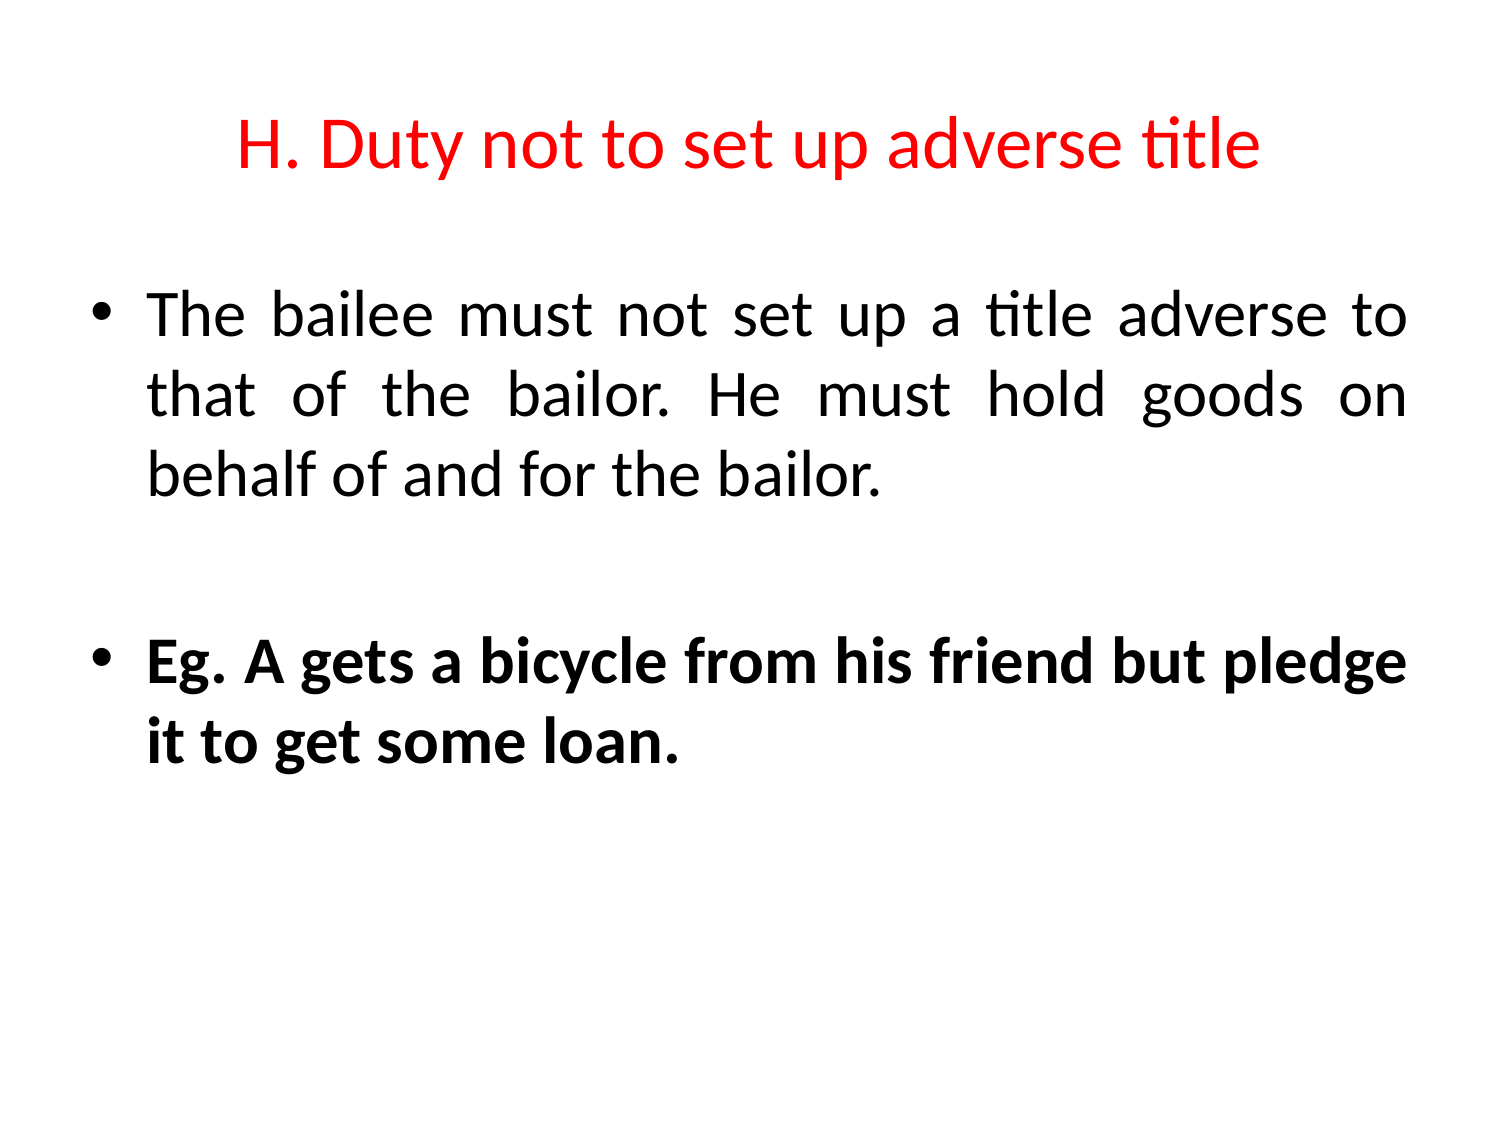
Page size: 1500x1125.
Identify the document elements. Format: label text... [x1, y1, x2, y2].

list The bailee must not set up a title adverse to that of the bailor. He must hold goods on behalf of and for the bailor. Eg. A gets a bicycle from his friend but pledge it to get some loan. [74, 262, 1426, 1006]
title H. Duty not to set up adverse title [74, 44, 1426, 233]
